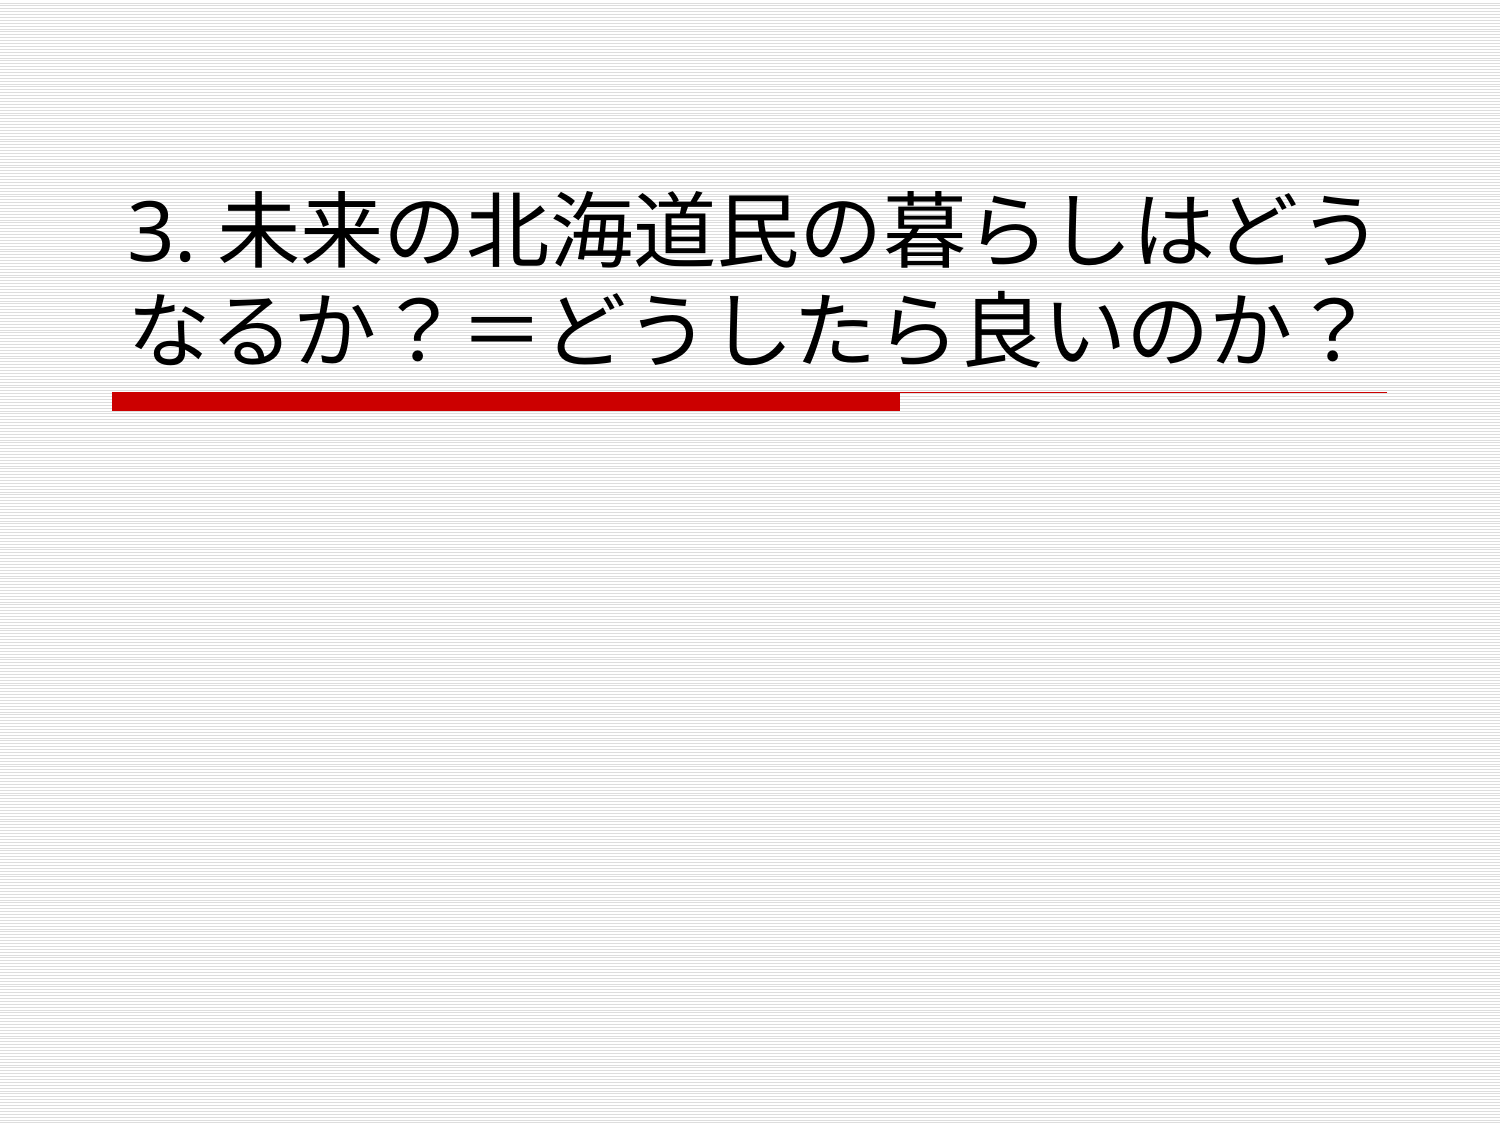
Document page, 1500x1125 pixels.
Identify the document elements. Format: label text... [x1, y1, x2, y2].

title 3.未来の北海道民の暮らしはどうなるか？＝どうしたら良いのか？ [112, 162, 1424, 386]
